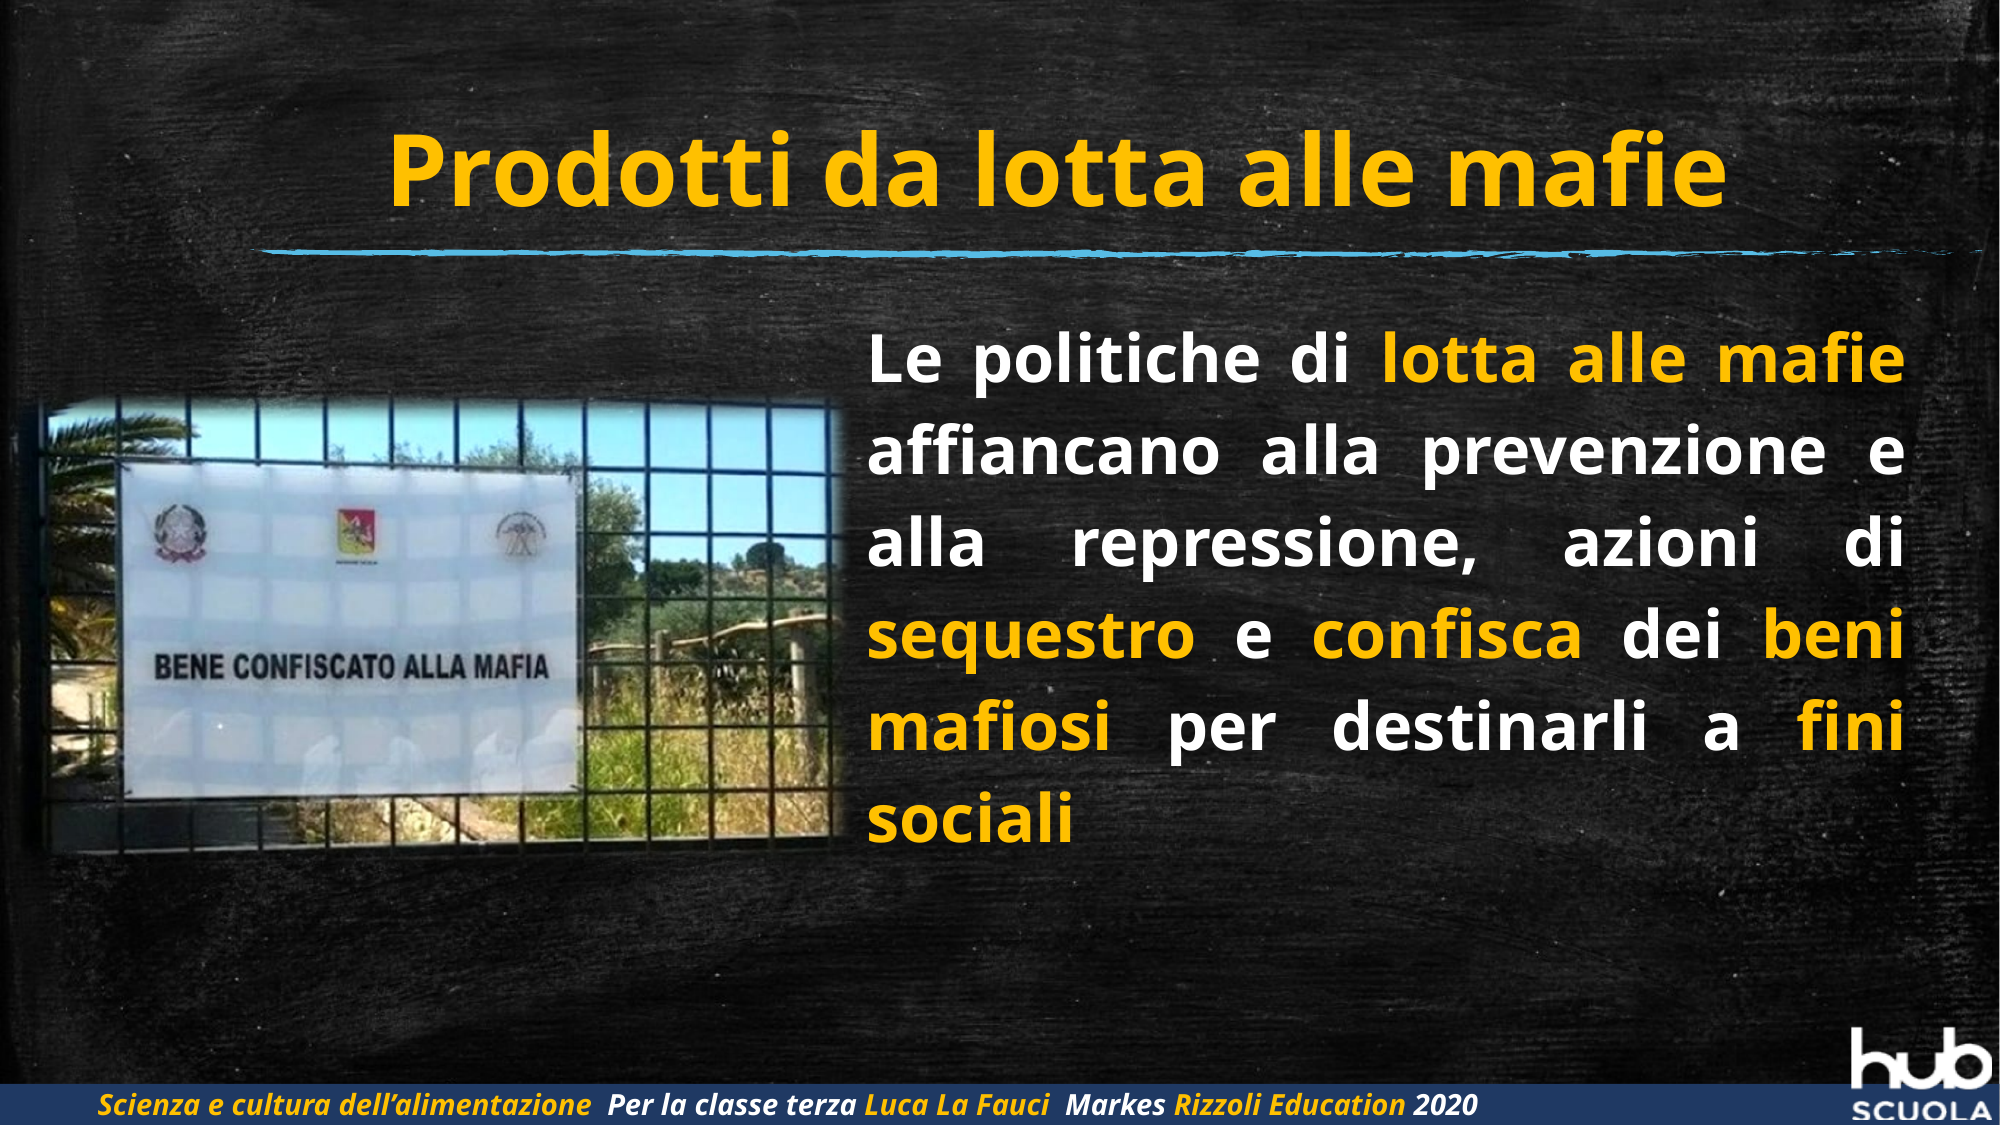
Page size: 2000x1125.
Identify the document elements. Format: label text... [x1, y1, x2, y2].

text_box Scienza e cultura dell’alimentazione Per la classe terza Luca La Fauci Markes Rizzoli Education 2020 [0, 1083, 2000, 1125]
picture [1851, 1026, 1992, 1120]
text_box Le politiche di lotta alle mafie affiancano alla prevenzione e alla repressione, azioni di sequestro e confisca dei beni mafiosi per destinarli a fini sociali [851, 296, 1922, 864]
picture [0, 389, 852, 870]
text_box Prodotti da lotta alle mafie [370, 81, 1747, 234]
